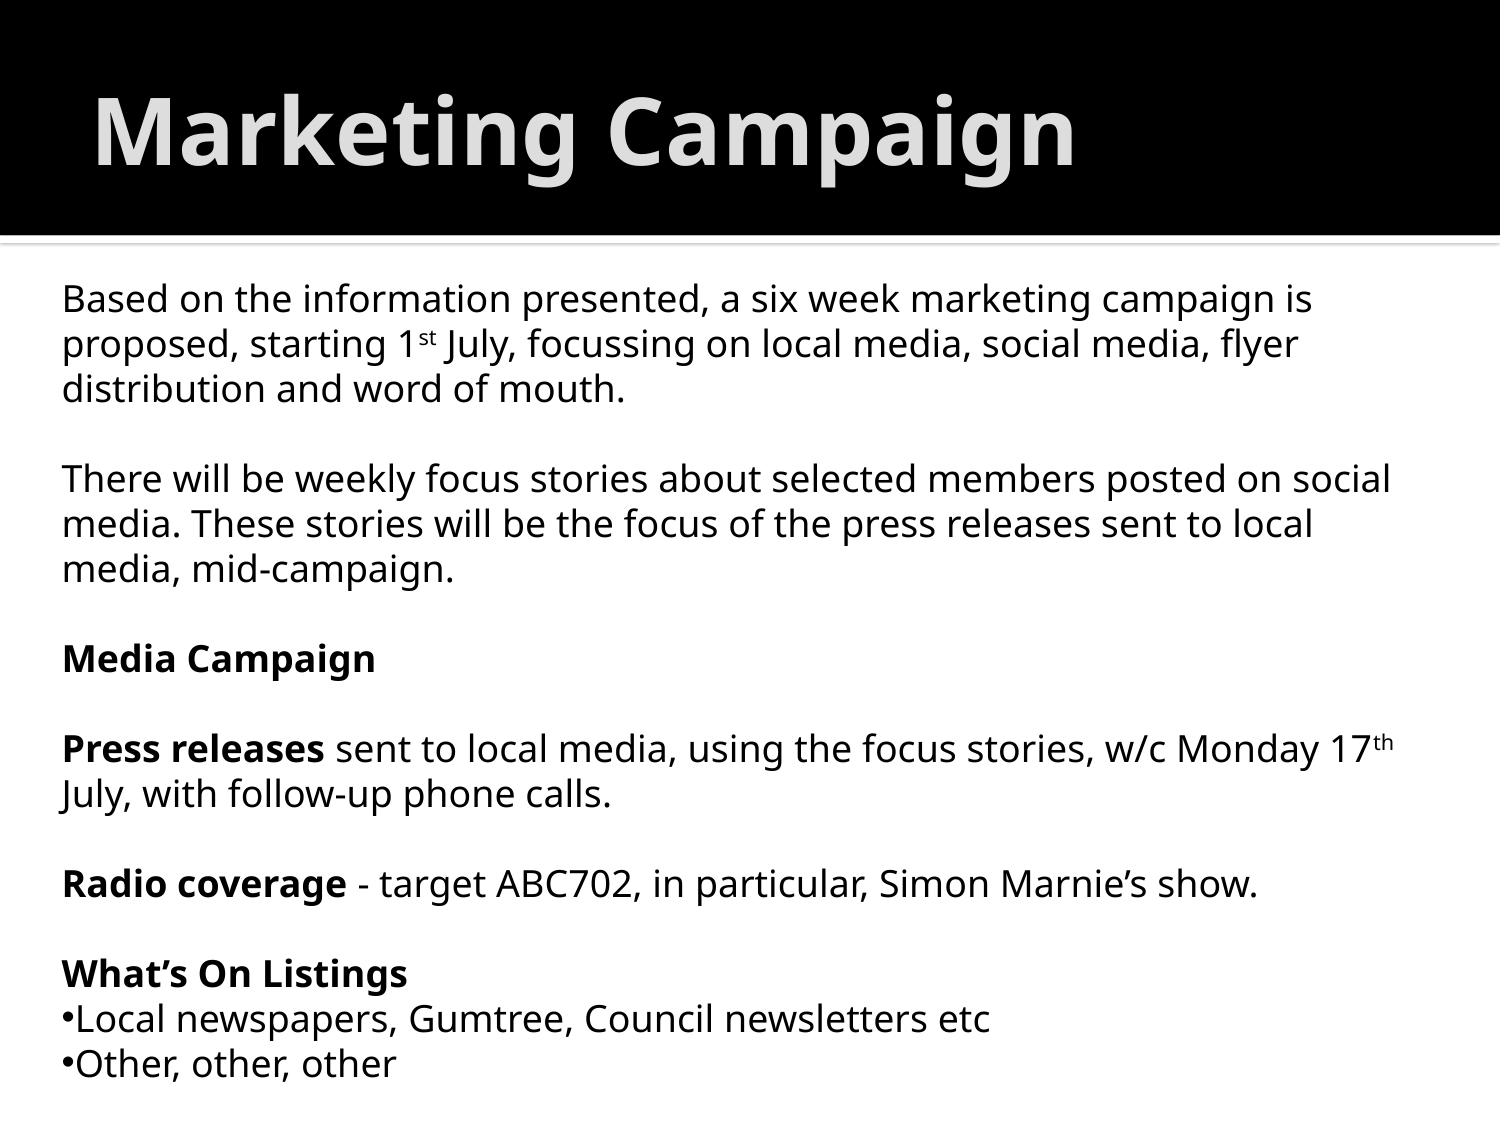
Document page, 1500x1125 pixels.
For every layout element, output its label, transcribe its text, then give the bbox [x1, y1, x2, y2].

text_box Based on the information presented, a six week marketing campaign is proposed, starting 1st July, focussing on local media, social media, flyer distribution and word of mouth. There will be weekly focus stories about selected members posted on social media. These stories will be the focus of the press releases sent to local media, mid-campaign. Media Campaign Press releases sent to local media, using the focus stories, w/c Monday 17th July, with follow-up phone calls. Radio coverage - target ABC702, in particular, Simon Marnie’s show. What’s On Listings Local newspapers, Gumtree, Council newsletters etc Other, other, other [46, 267, 1454, 1125]
title Marketing Campaign [75, 25, 1425, 231]
